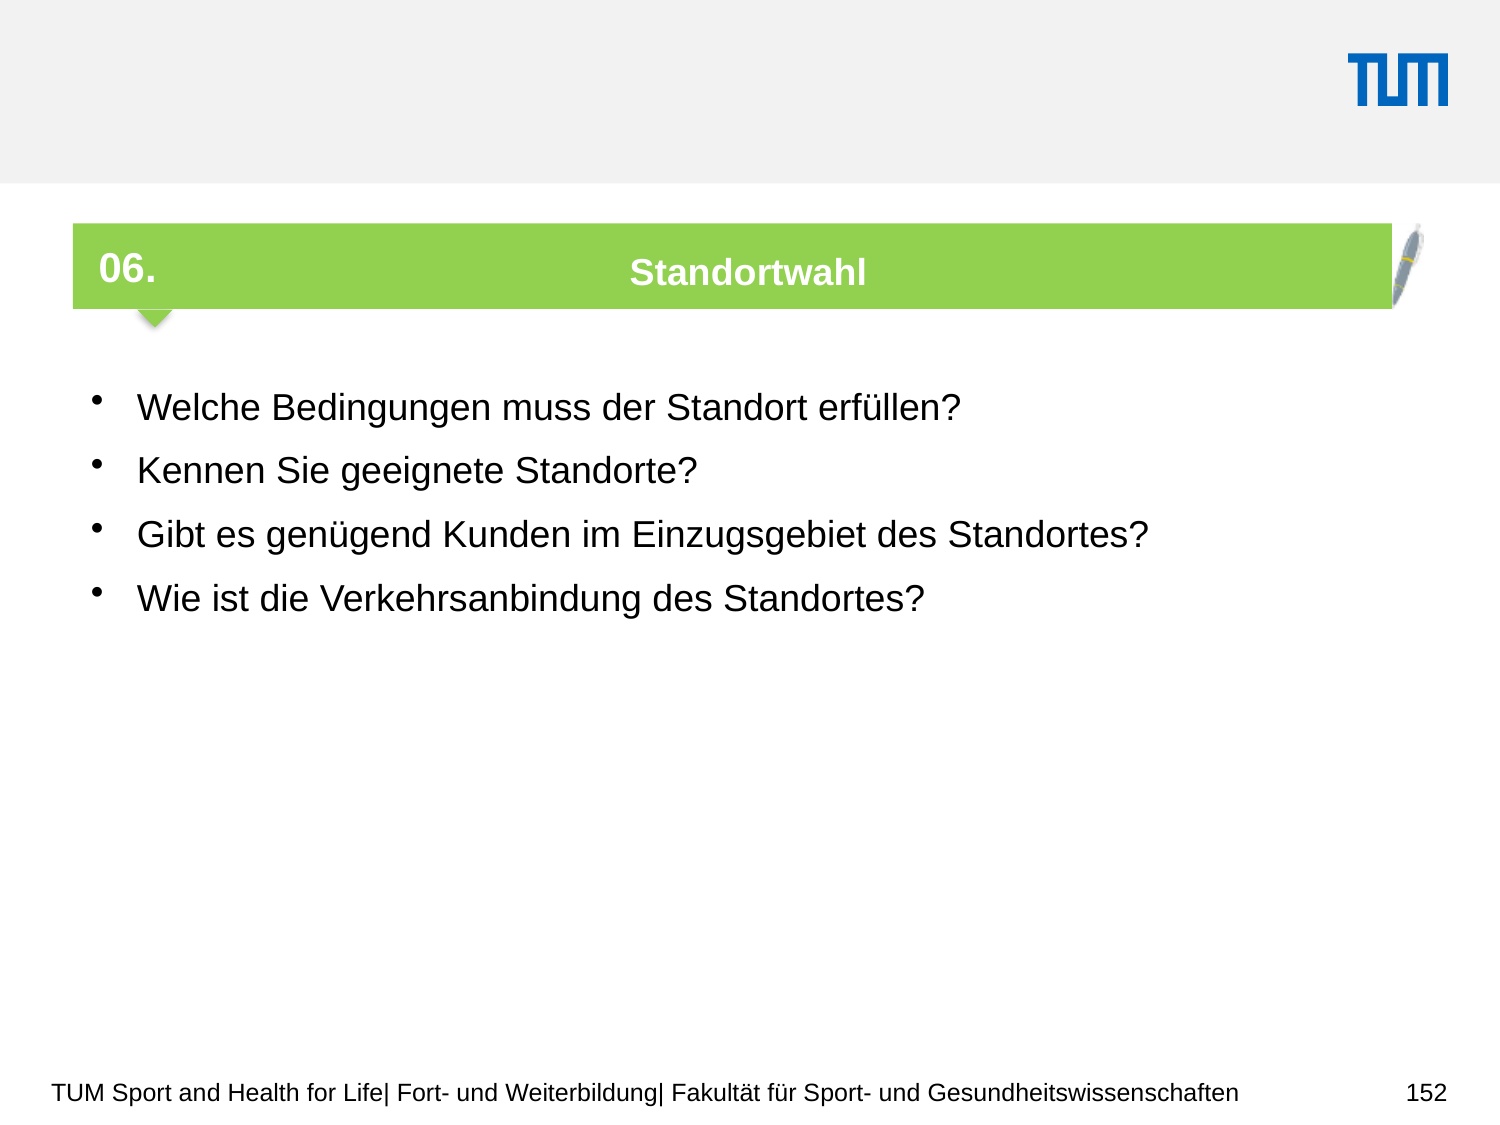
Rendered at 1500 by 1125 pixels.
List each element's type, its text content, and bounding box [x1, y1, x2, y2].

picture [1392, 222, 1425, 310]
text_box 06. [72, 233, 172, 299]
text_box 152 [1111, 1061, 1448, 1122]
text_box Welche Bedingungen muss der Standort erfüllen? Kennen Sie geeignete Standorte? Gibt es genügend Kunden im Einzugsgebiet des Standortes? Wie ist die Verkehrsanbindung des Standortes? [76, 309, 1327, 627]
list Standortwahl [72, 223, 1390, 309]
